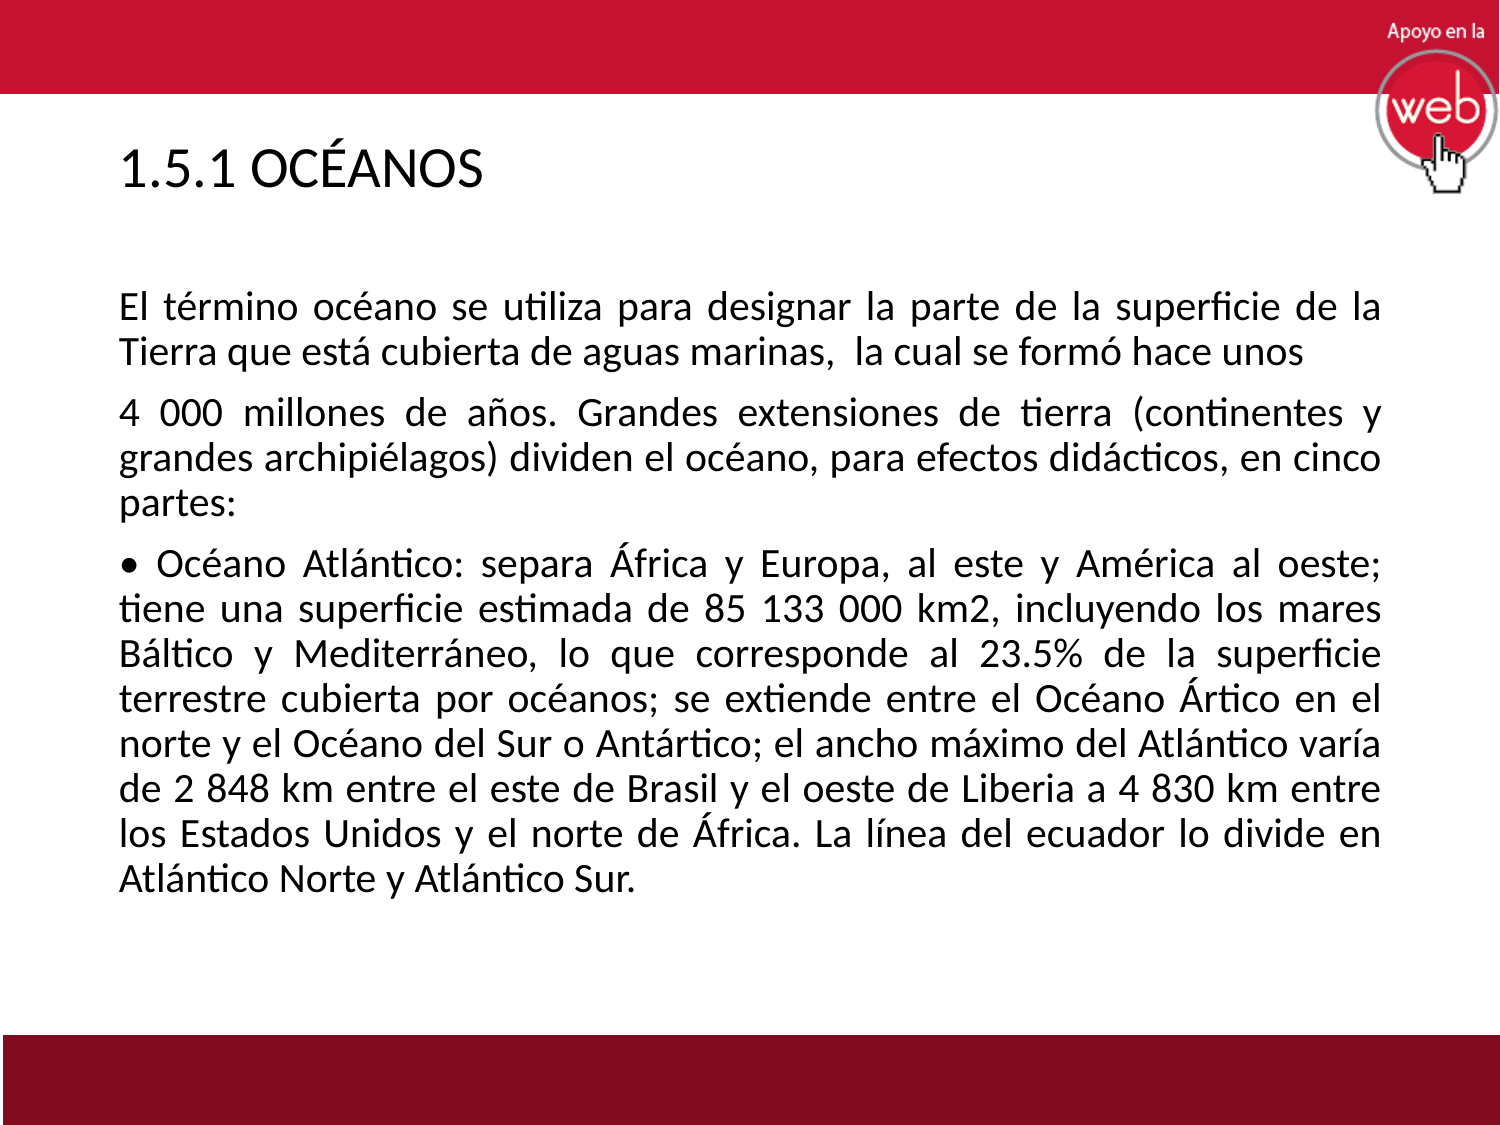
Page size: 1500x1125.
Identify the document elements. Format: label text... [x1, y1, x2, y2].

list El término océano se utiliza para designar la parte de la superficie de la Tierra que está cubierta de aguas marinas, la cual se formó hace unos 4 000 millones de años. Grandes extensiones de tierra (continentes y grandes archipiélagos) dividen el océano, para efectos didácticos, en cinco partes: • Océano Atlántico: separa África y Europa, al este y América al oeste; tiene una superficie estimada de 85 133 000 km2, incluyendo los mares Báltico y Mediterráneo, lo que corresponde al 23.5% de la superficie terrestre cubierta por océanos; se extiende entre el Océano Ártico en el norte y el Océano del Sur o Antártico; el ancho máximo del Atlántico varía de 2 848 km entre el este de Brasil y el oeste de Liberia a 4 830 km entre los Estados Unidos y el norte de África. La línea del ecuador lo divide en Atlántico Norte y Atlántico Sur. [103, 277, 1398, 1014]
picture [0, 0, 1500, 1125]
title 1.5.1 OCÉANOS [103, 60, 1398, 277]
